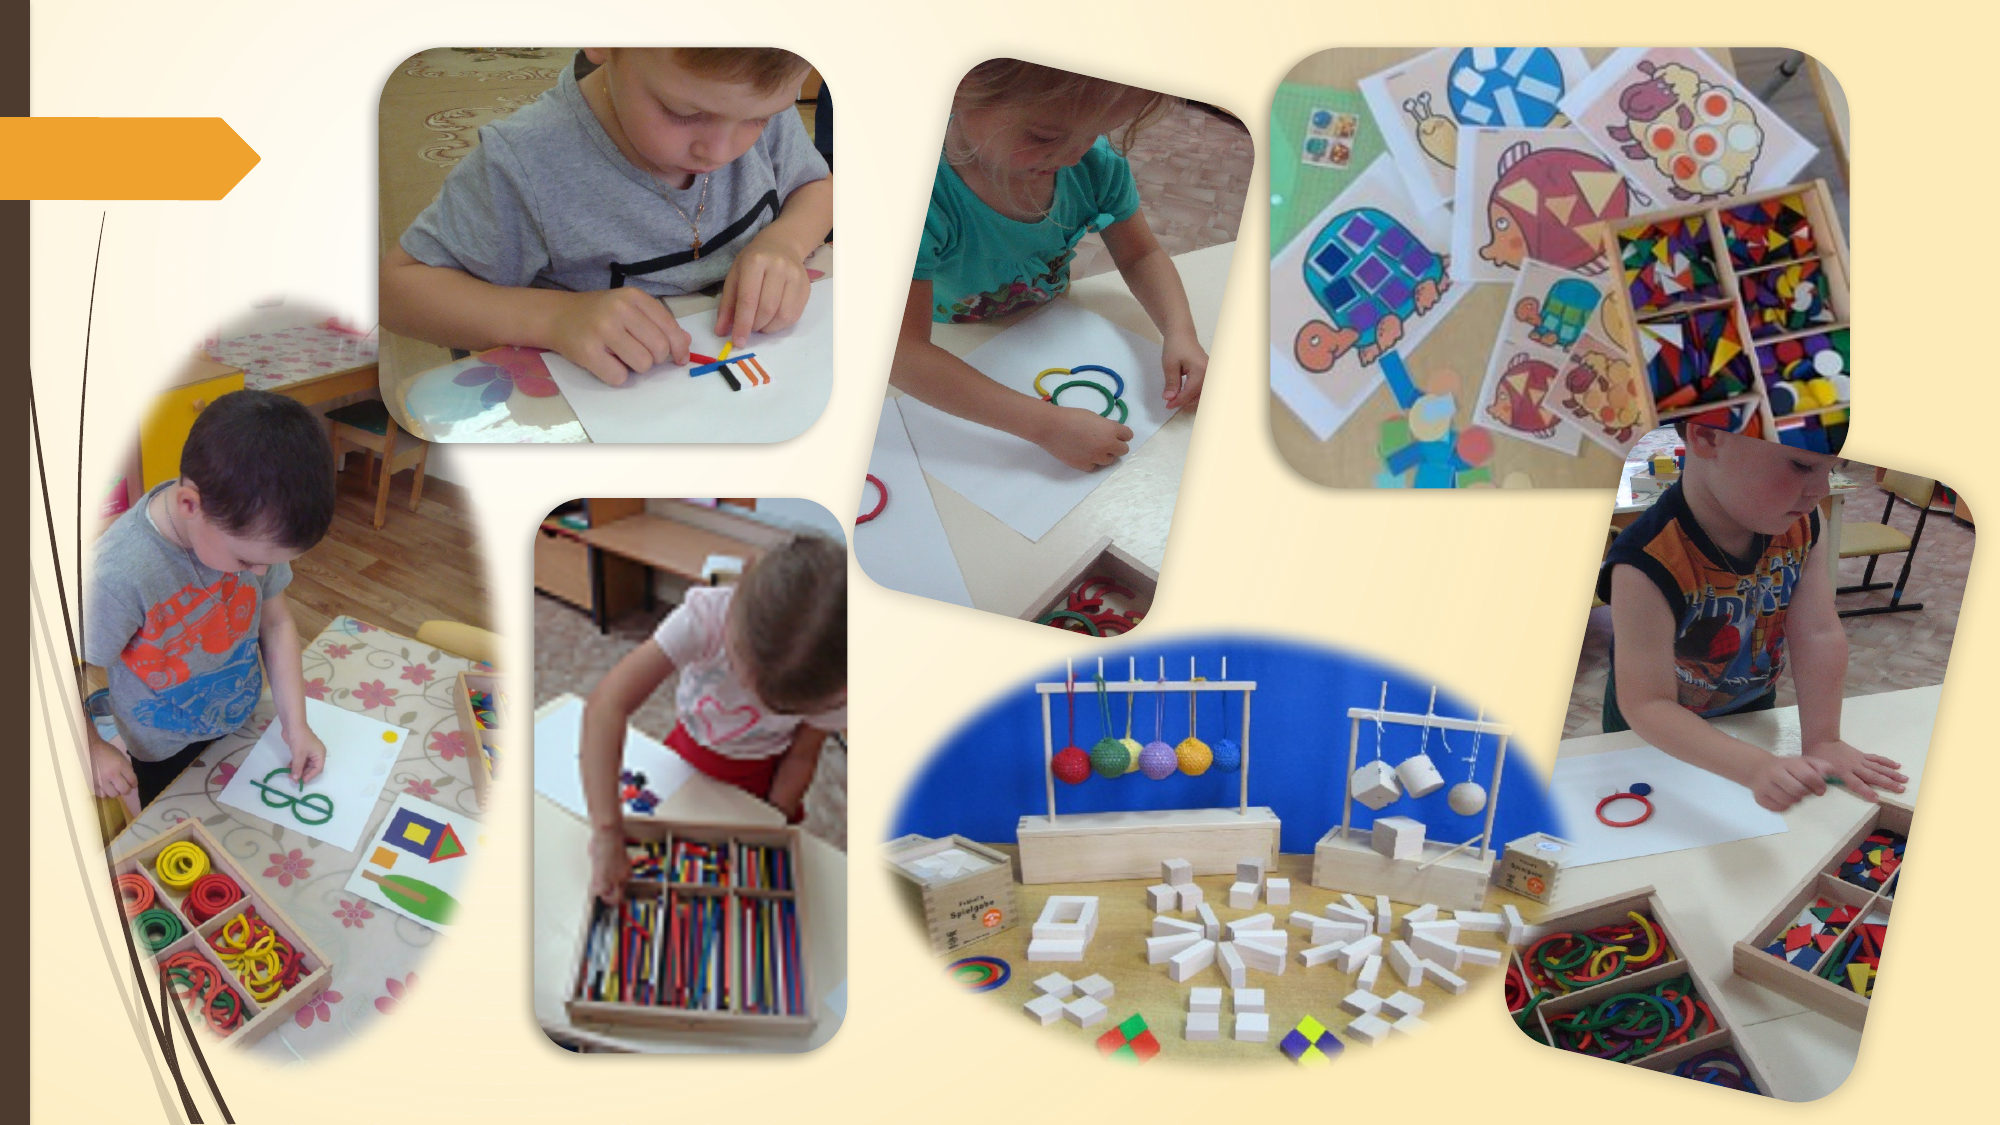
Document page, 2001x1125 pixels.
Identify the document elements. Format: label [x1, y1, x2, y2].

list [1270, 47, 1850, 489]
picture [0, 47, 2000, 1103]
